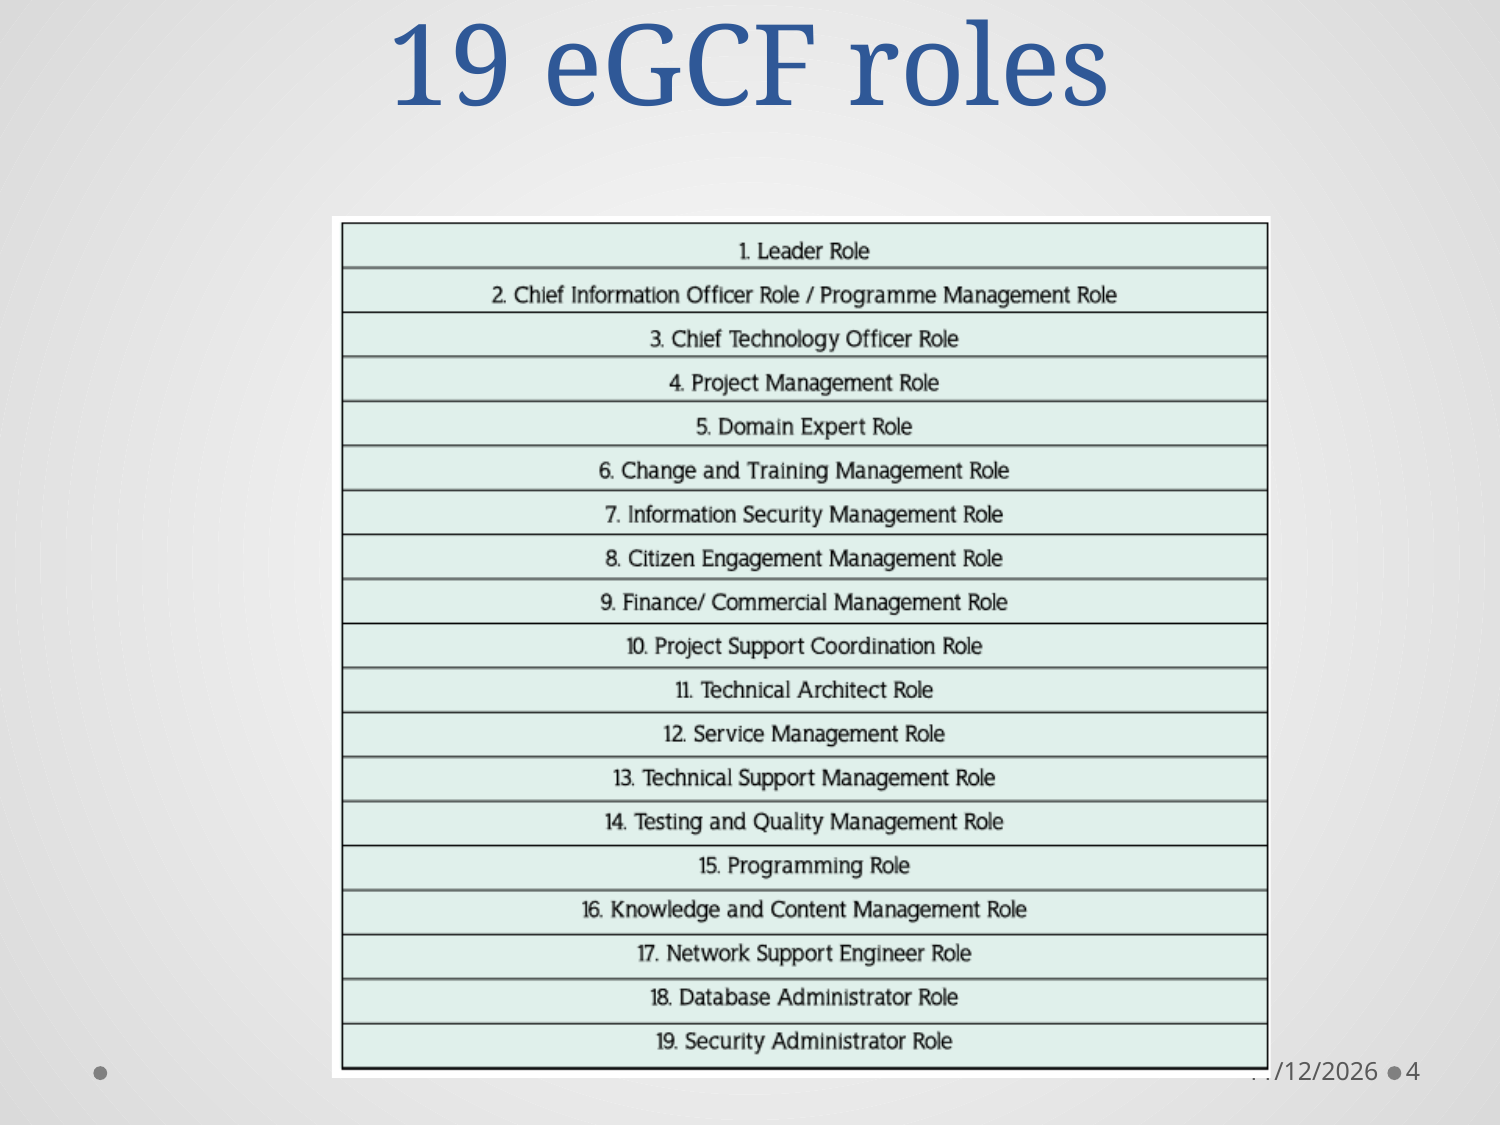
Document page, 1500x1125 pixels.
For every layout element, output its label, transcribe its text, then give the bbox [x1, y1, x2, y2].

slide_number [1043, 1042, 1386, 1103]
picture [331, 216, 1271, 1079]
slide_number 4 [1401, 1042, 1494, 1103]
title 19 eGCF roles [75, 0, 1425, 263]
